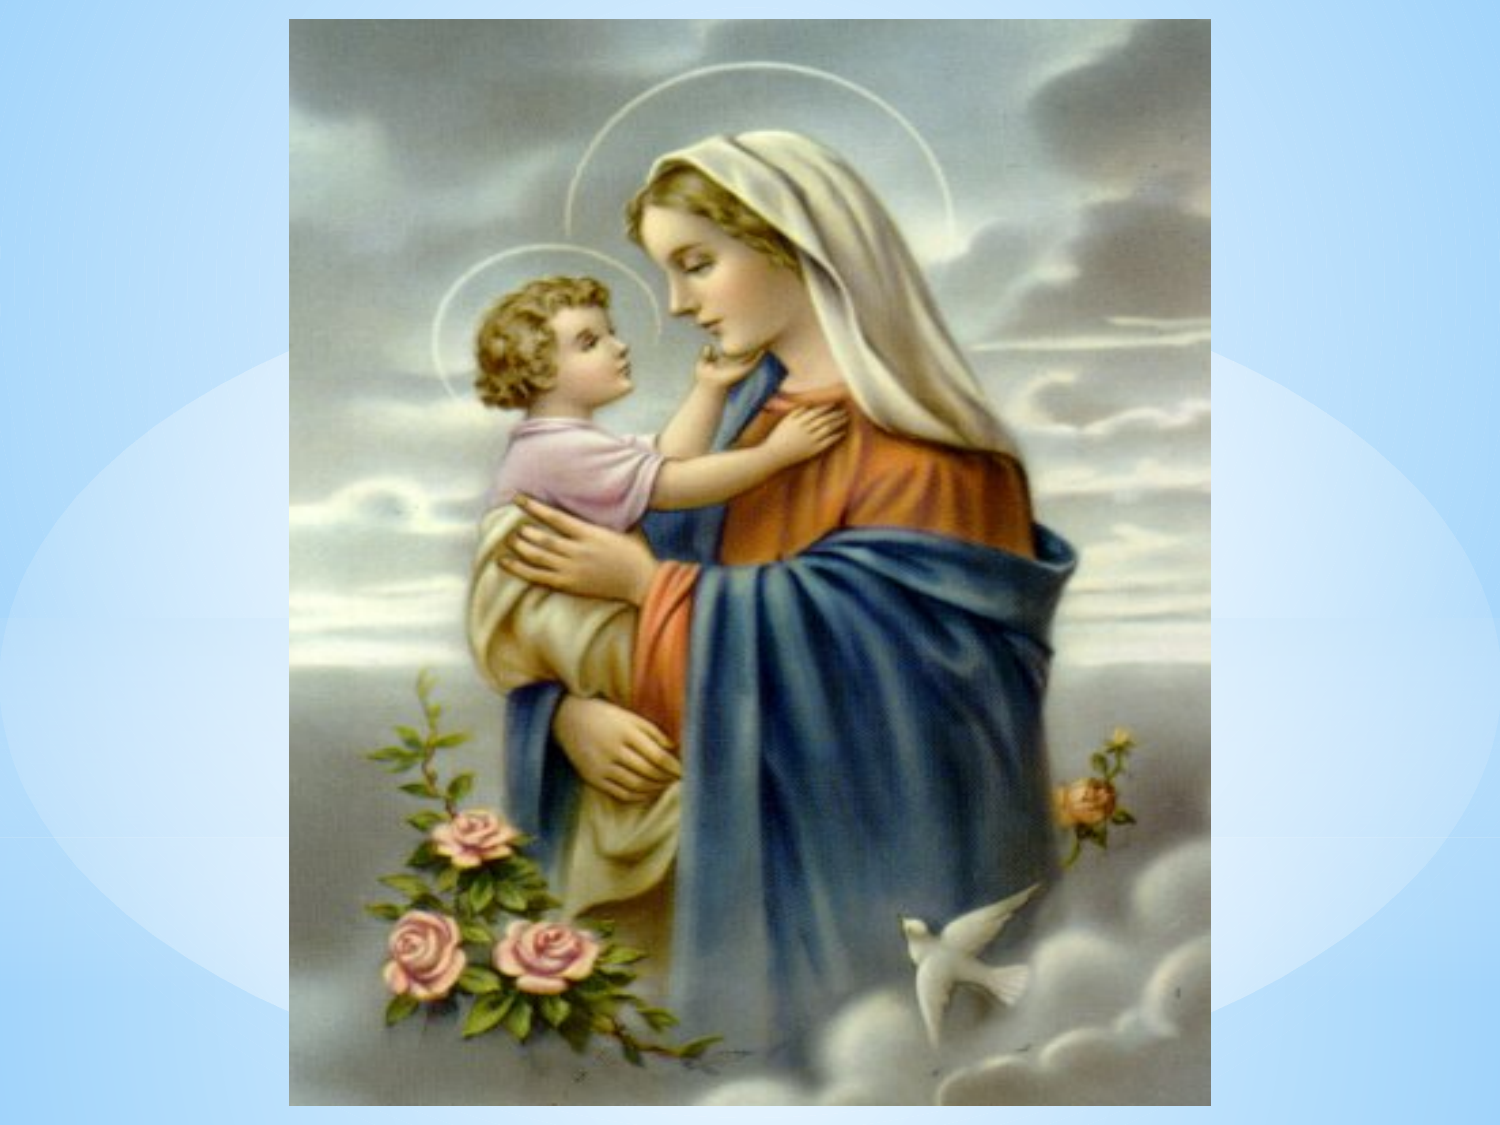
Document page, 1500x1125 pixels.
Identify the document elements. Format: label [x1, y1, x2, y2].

picture [288, 18, 1211, 1107]
